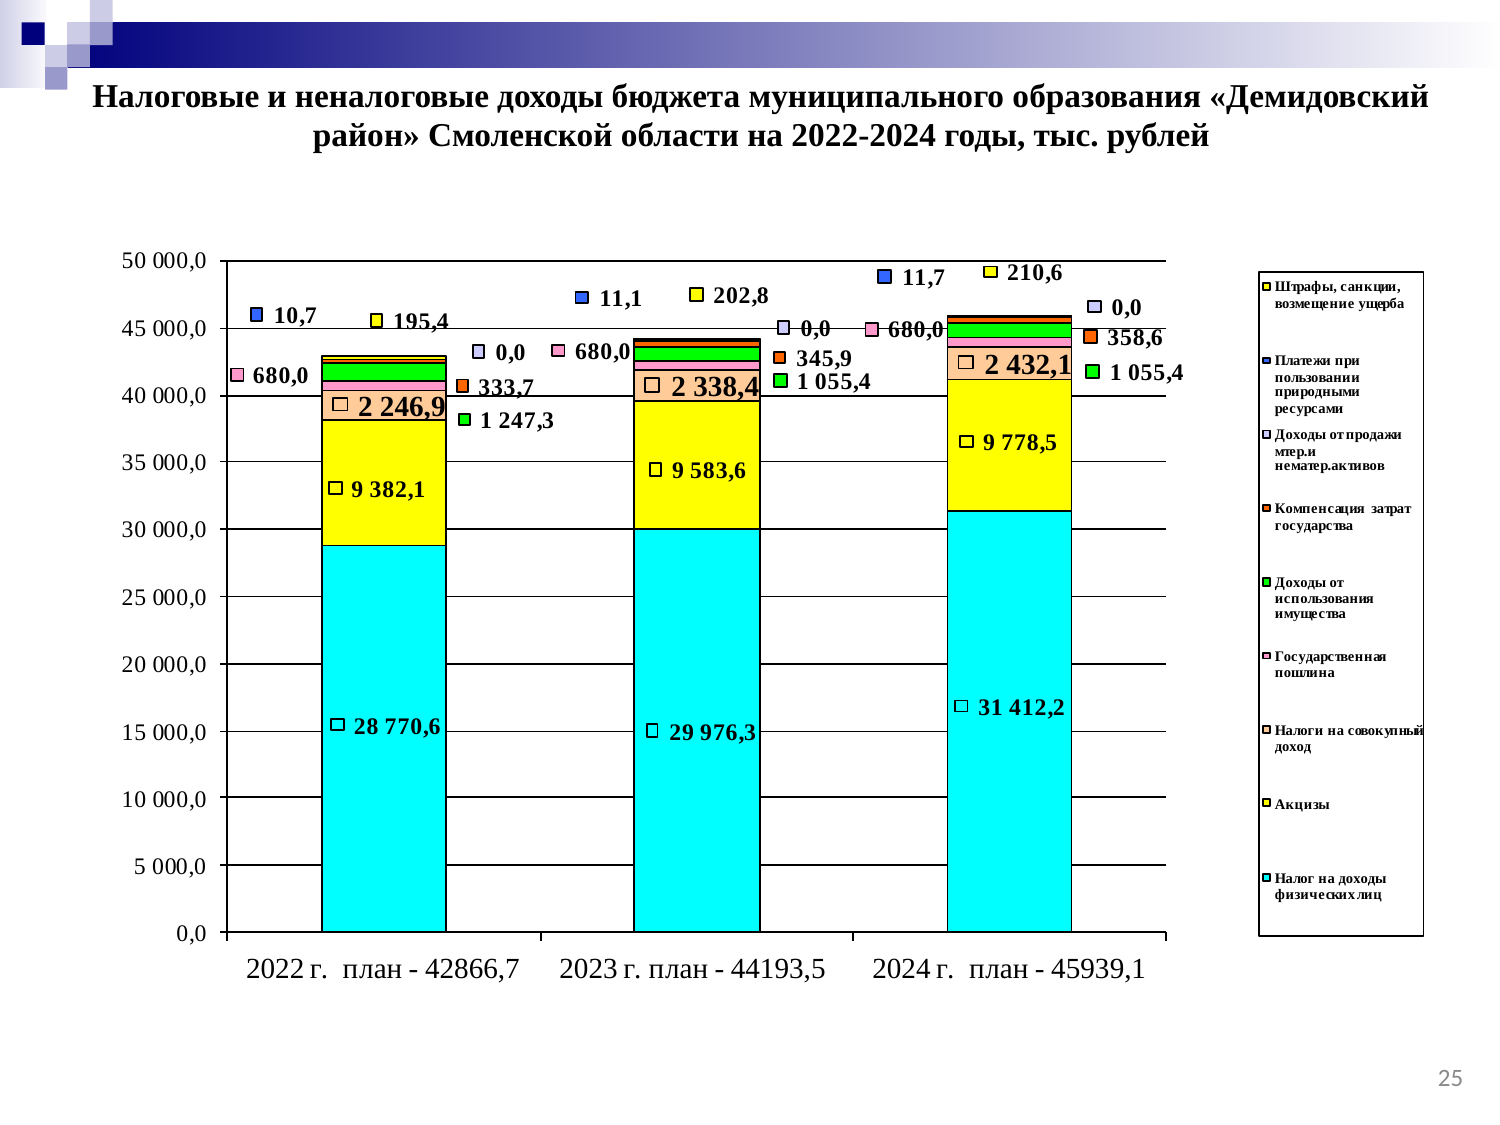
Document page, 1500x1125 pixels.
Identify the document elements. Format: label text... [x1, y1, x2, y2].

text_box Налоговые и неналоговые доходы бюджета муниципального образования «Демидовский район» Смоленской области на 2022-2024 годы, тыс. рублей [76, 66, 1447, 161]
text_box 25 [1128, 1046, 1479, 1107]
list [92, 219, 1445, 989]
